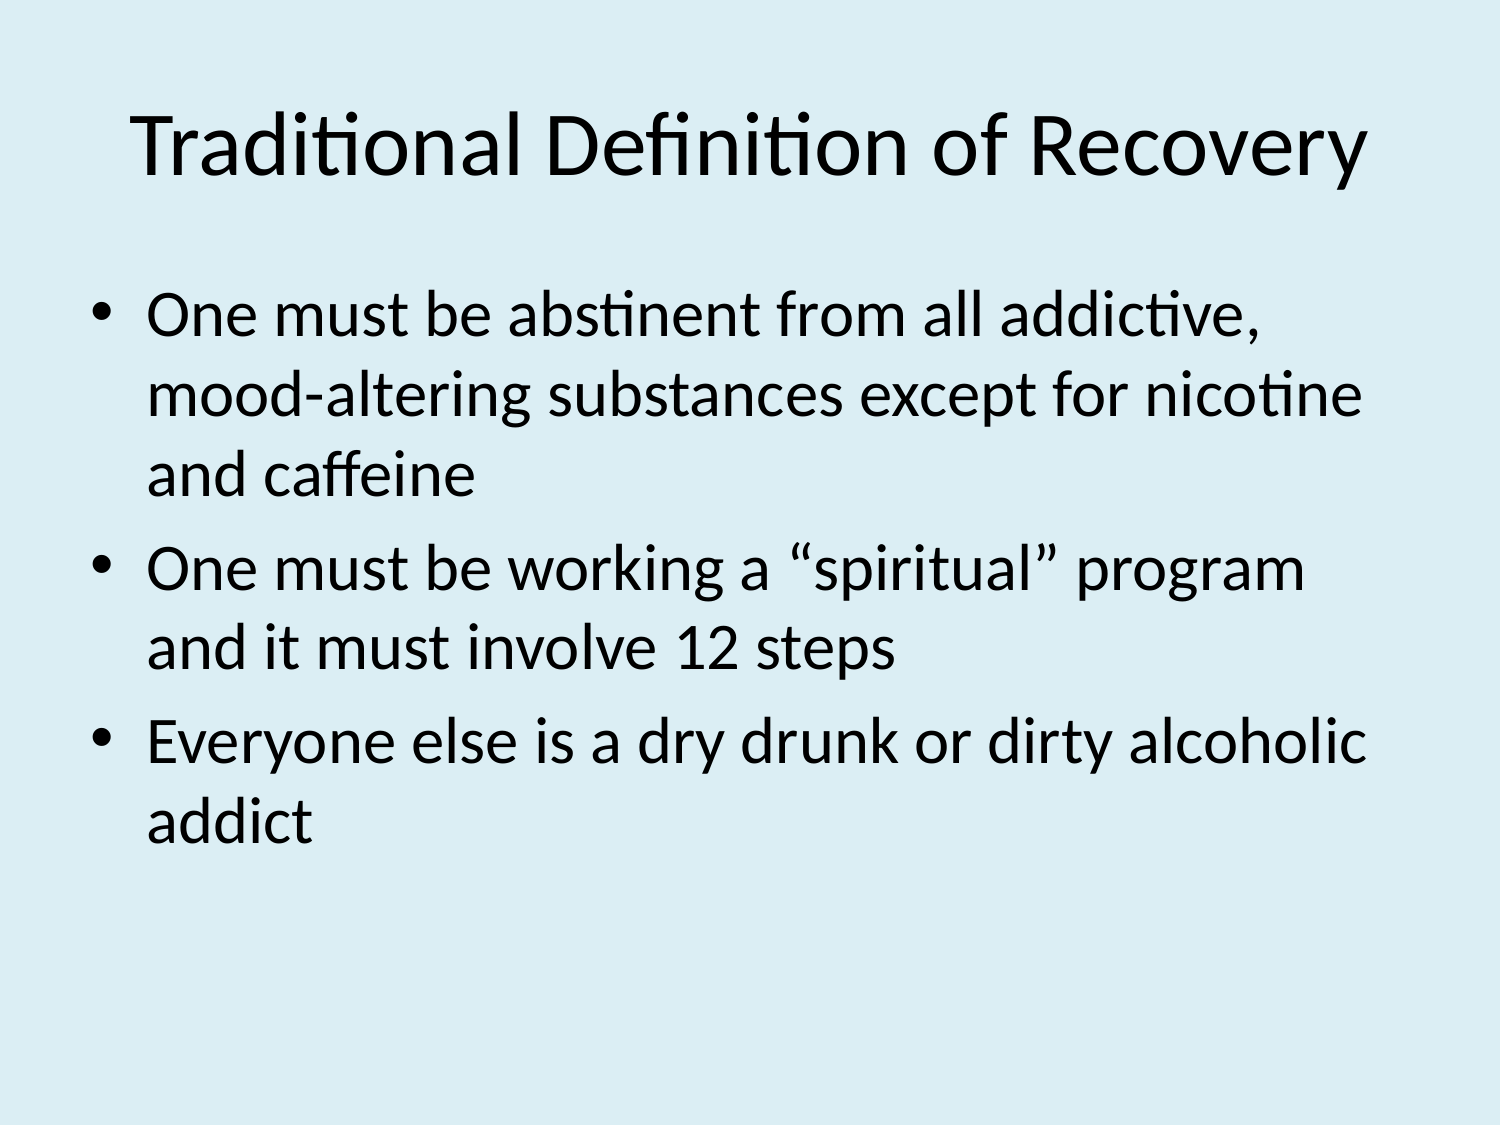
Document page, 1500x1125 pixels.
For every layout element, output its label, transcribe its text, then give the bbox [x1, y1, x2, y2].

title Traditional Definition of Recovery [75, 45, 1425, 233]
list One must be abstinent from all addictive, mood-altering substances except for nicotine and caffeine One must be working a “spiritual” program and it must involve 12 steps Everyone else is a dry drunk or dirty alcoholic addict [75, 262, 1425, 1005]
